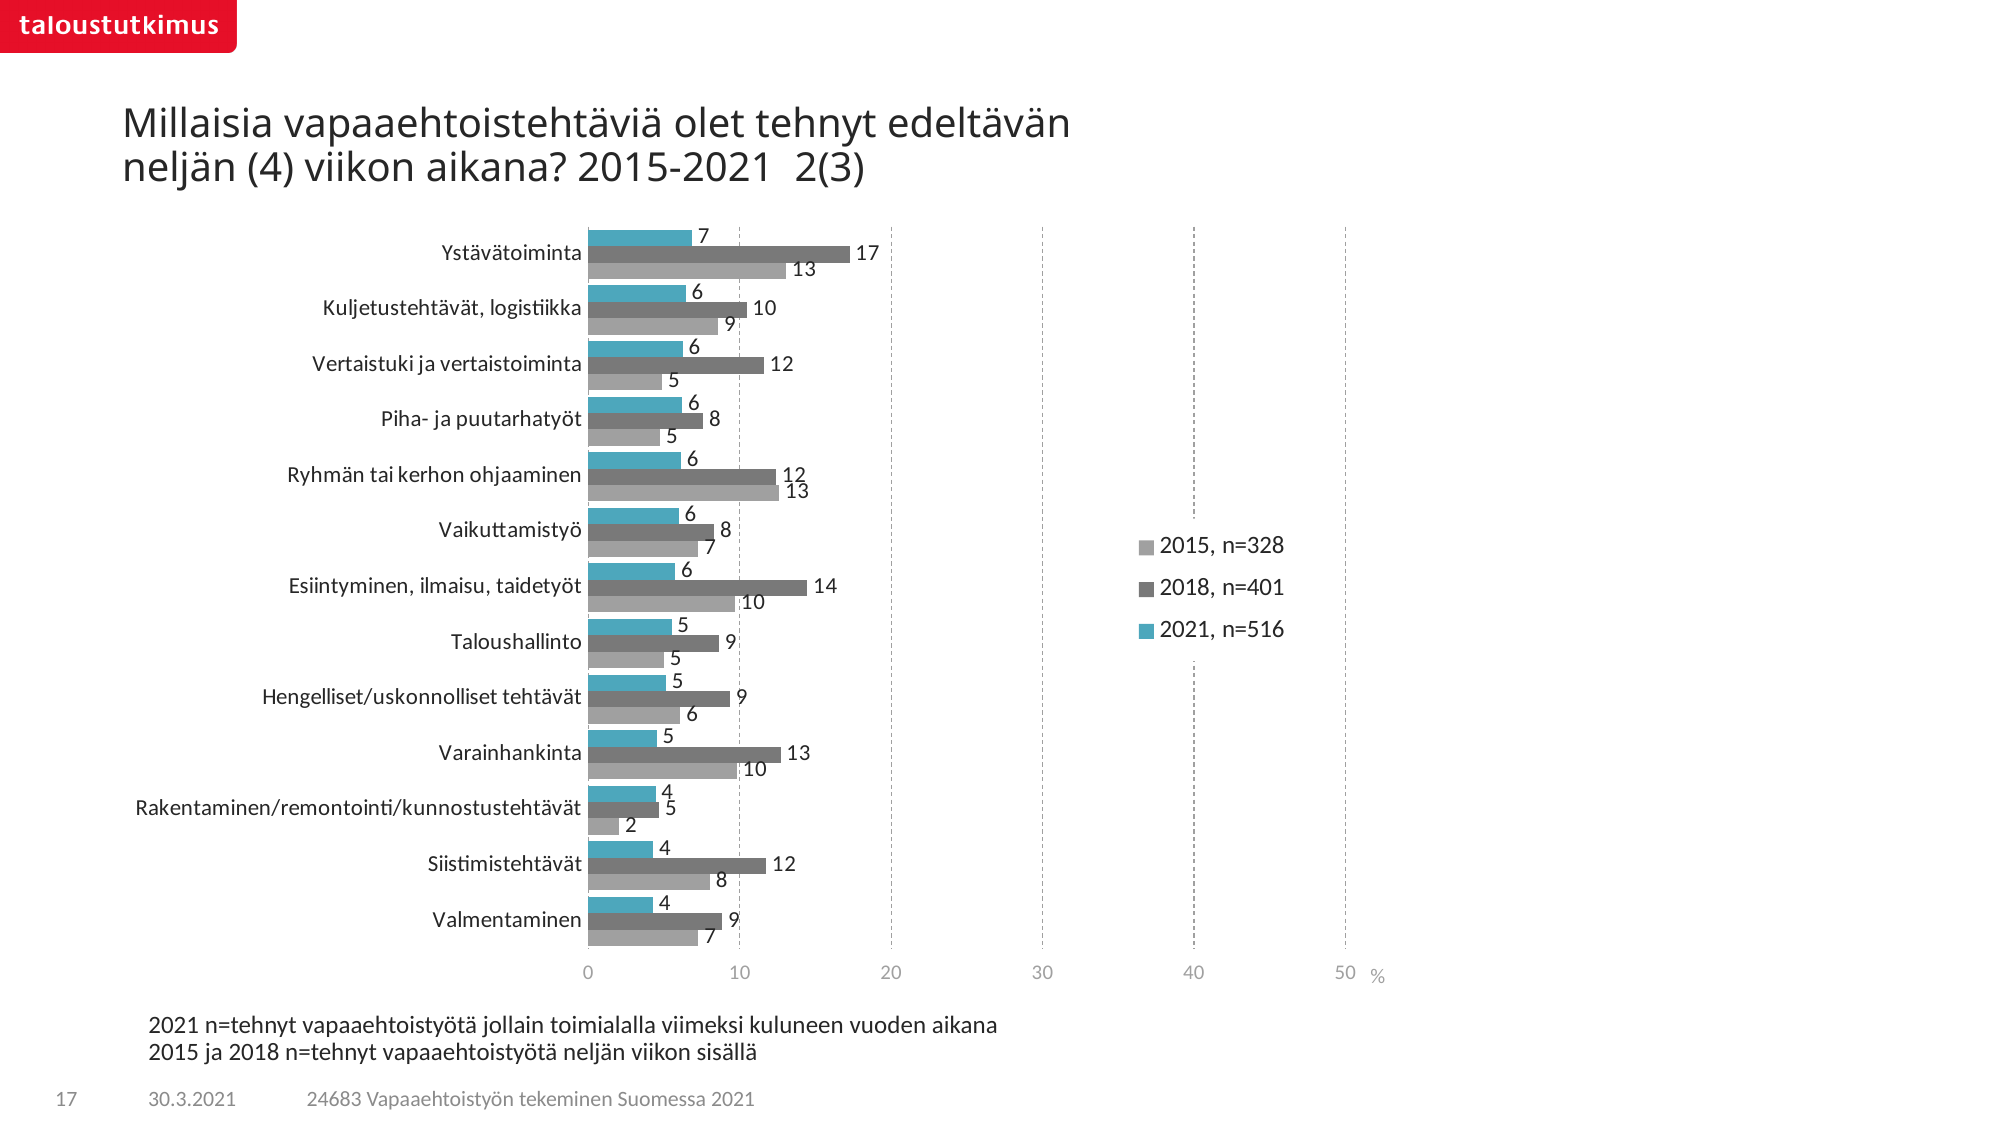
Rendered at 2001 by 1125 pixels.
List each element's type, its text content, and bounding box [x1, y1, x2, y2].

slide_number 17 [4, 1074, 93, 1119]
picture [0, 0, 237, 53]
title Millaisia vapaaehtoistehtäviä olet tehnyt edeltävän neljän (4) viikon aikana? 2015-2021 2(3) [107, 95, 1918, 198]
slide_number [99, 1074, 286, 1119]
footer 24683 Vapaaehtoistyön tekeminen Suomessa 2021 [291, 1074, 1180, 1119]
text_box 2021 n=tehnyt vapaaehtoistyötä jollain toimialalla viimeksi kuluneen vuoden aikana 2015 ja 2018 n=tehnyt vapaaehtoistyötä neljän viikon sisällä [133, 1005, 1043, 1046]
chart [106, 218, 1398, 1005]
